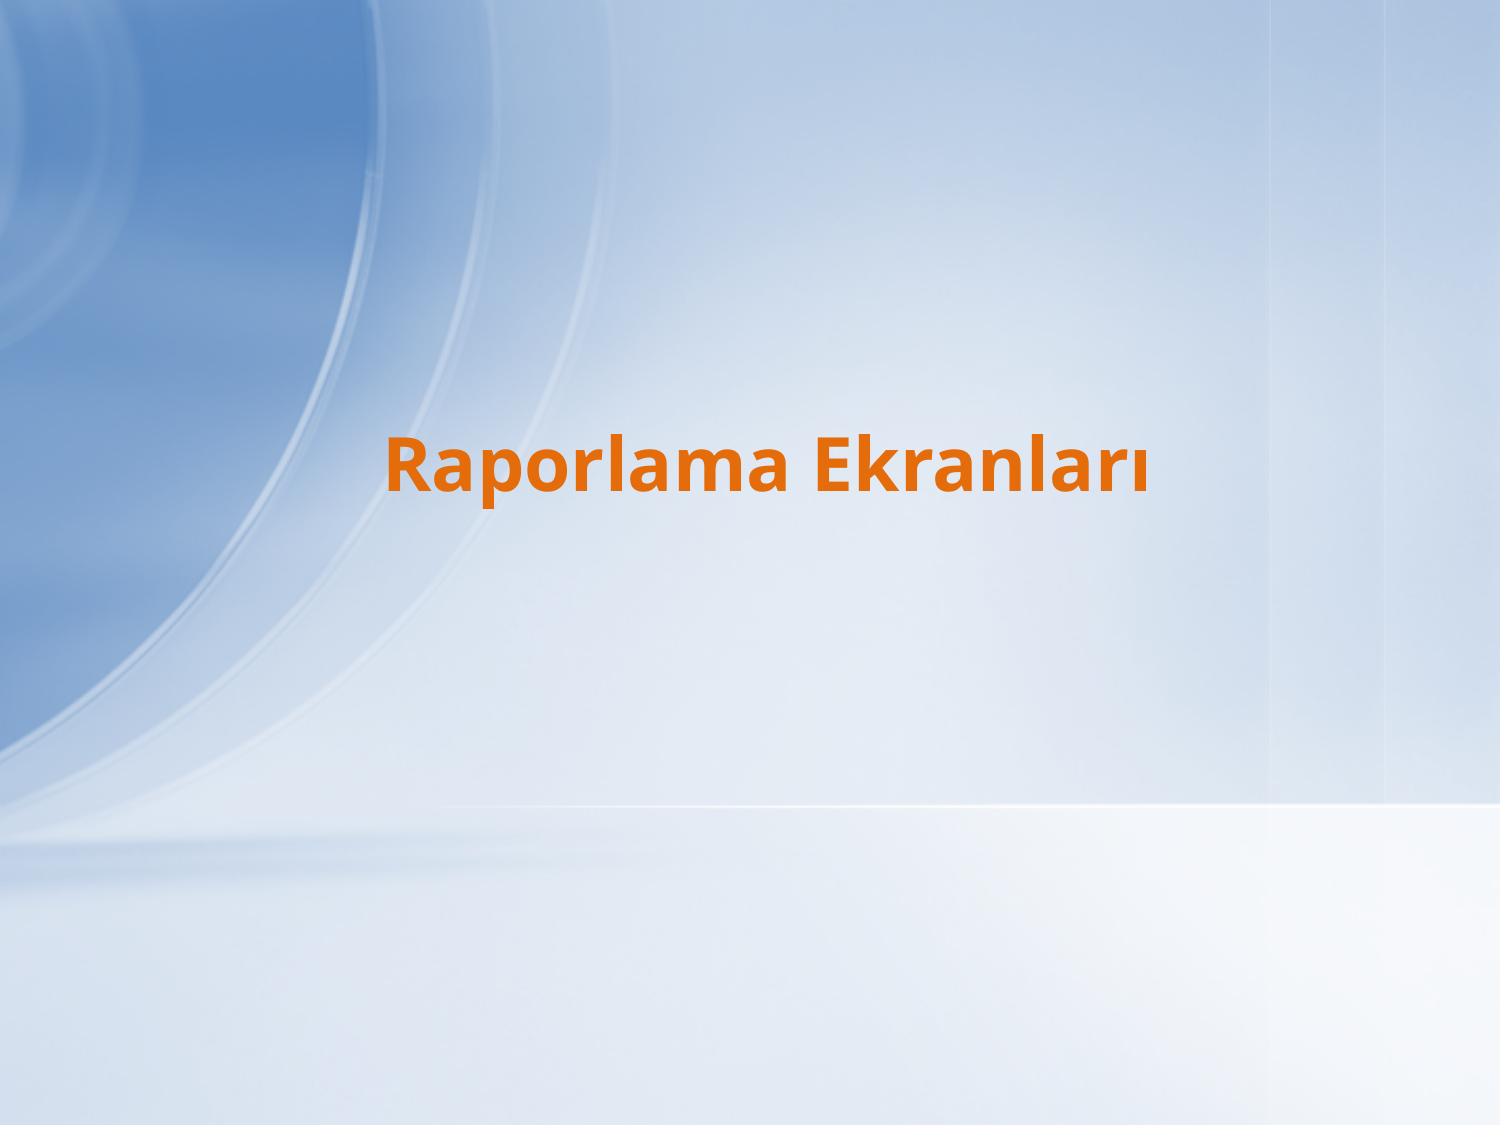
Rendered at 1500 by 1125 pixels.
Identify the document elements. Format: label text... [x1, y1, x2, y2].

picture [0, 0, 1500, 1125]
subtitle Raporlama Ekranları [159, 408, 1376, 563]
